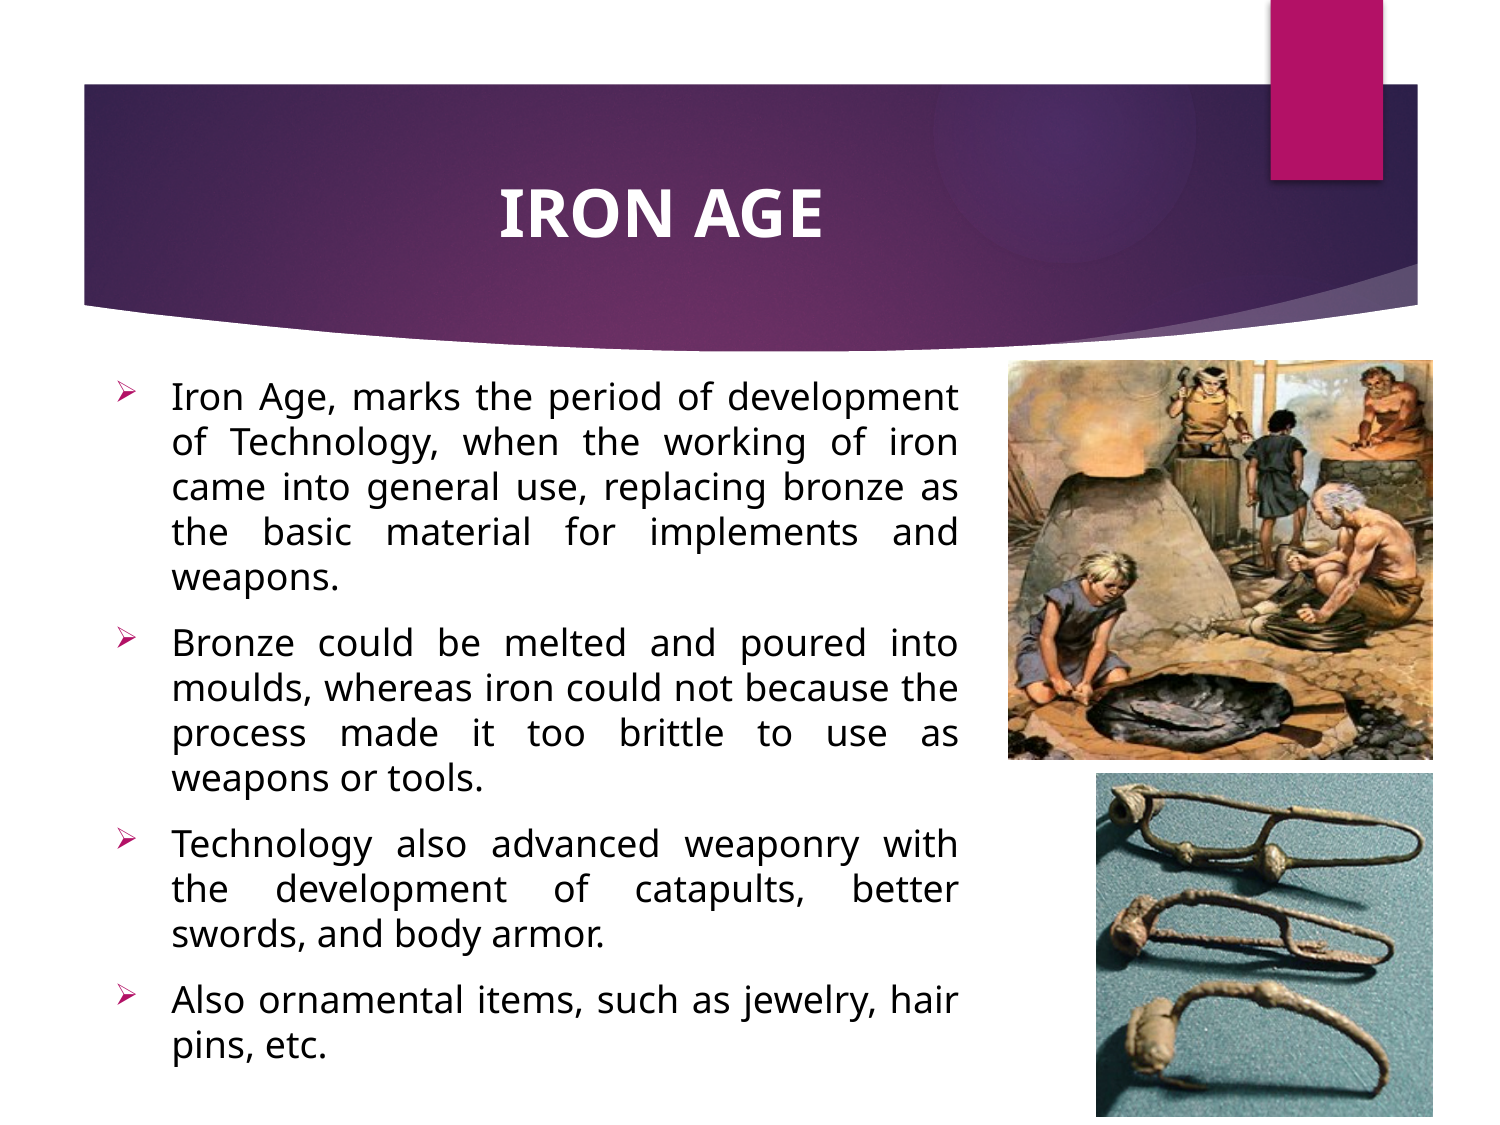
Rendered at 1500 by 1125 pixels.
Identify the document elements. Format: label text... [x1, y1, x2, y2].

title IRON AGE [142, 152, 1183, 269]
list Iron Age, marks the period of development of Technology, when the working of iron came into general use, replacing bronze as the basic material for implements and weapons. Bronze could be melted and poured into moulds, whereas iron could not because the process made it too brittle to use as weapons or tools. Technology also advanced weaponry with the development of catapults, better swords, and body armor. Also ornamental items, such as jewelry, hair pins, etc. [99, 365, 975, 1075]
picture [1096, 773, 1433, 1117]
picture [1008, 359, 1433, 761]
